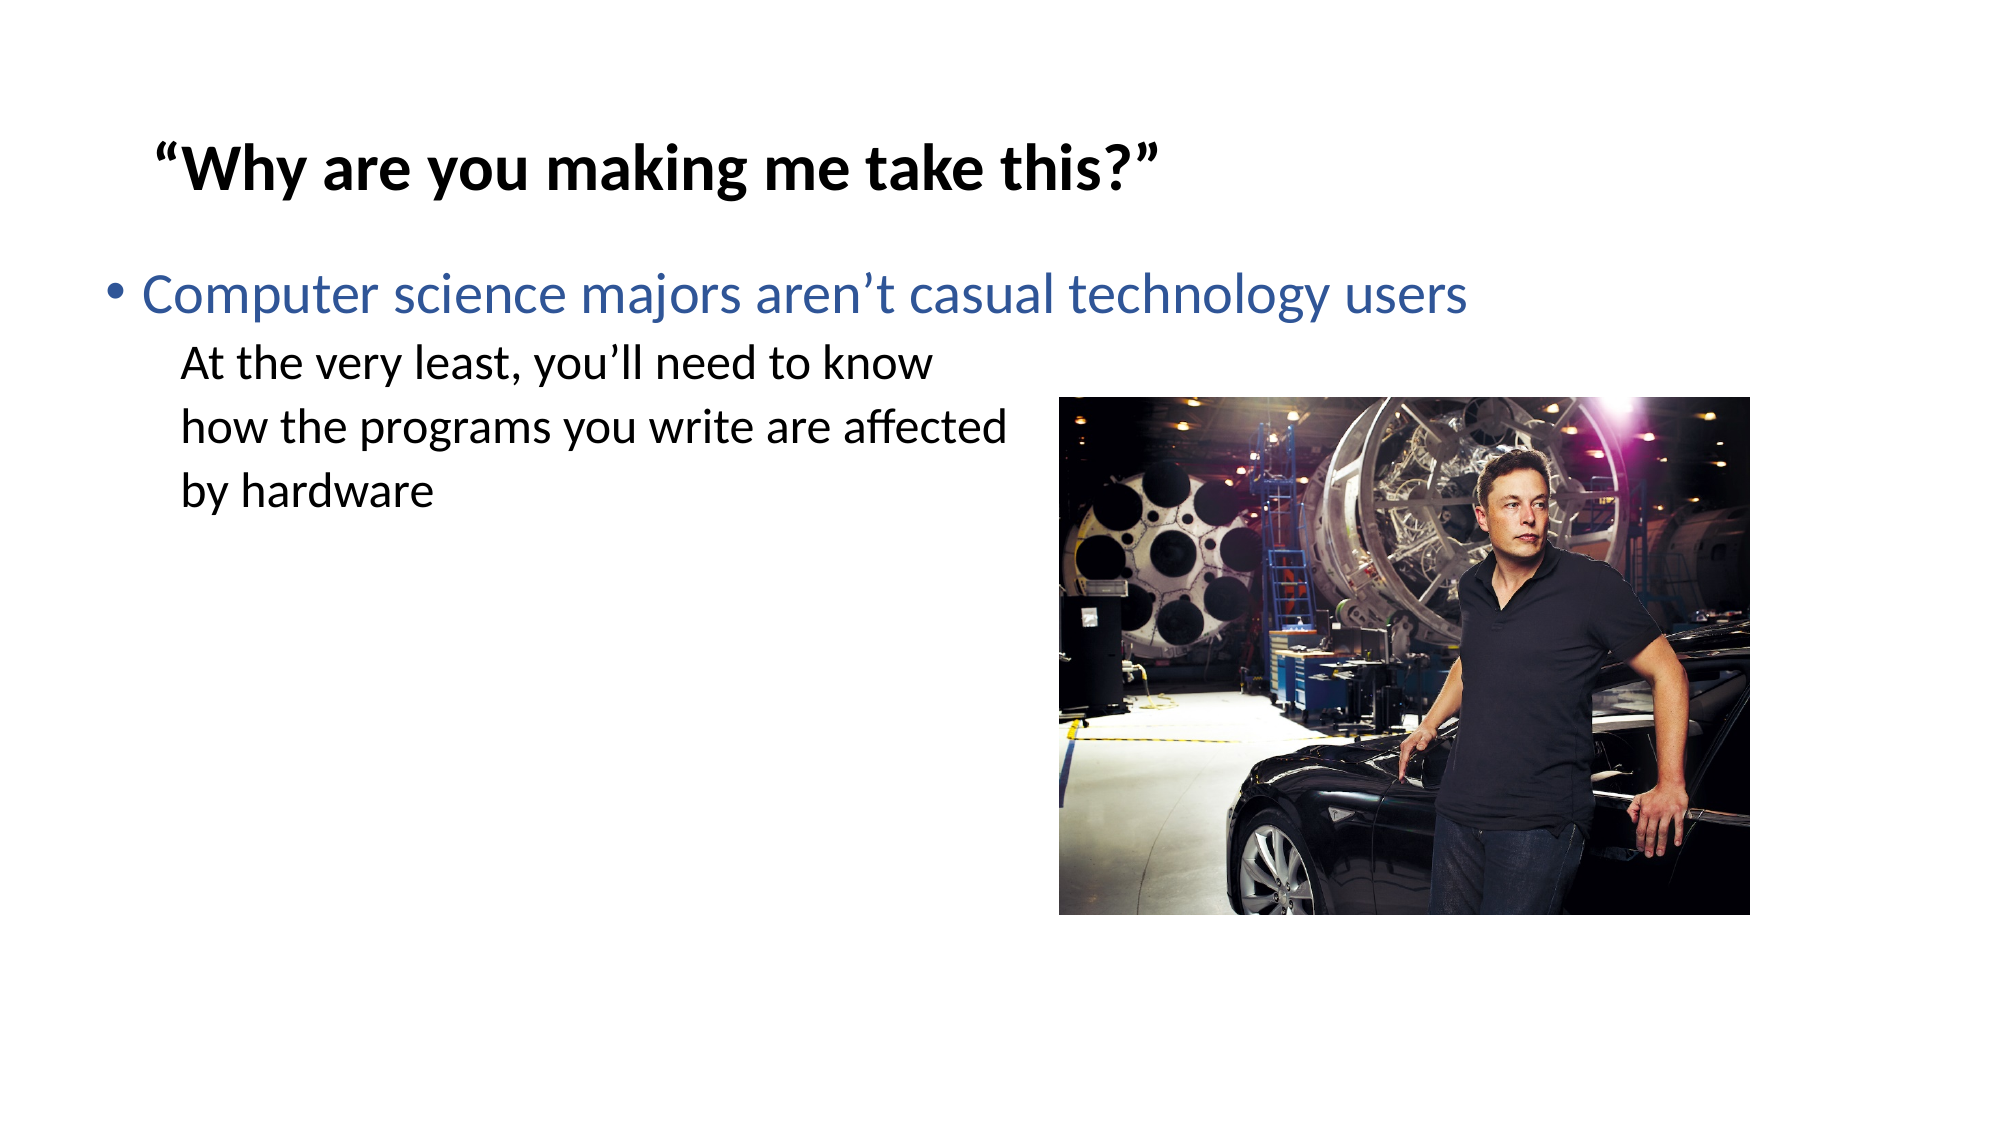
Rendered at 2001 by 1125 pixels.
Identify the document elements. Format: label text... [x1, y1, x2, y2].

picture [1058, 397, 1750, 915]
list Computer science majors aren’t casual technology users At the very least, you’ll need to know how the programs you write are affected by hardware [90, 255, 1638, 1031]
title “Why are you making me take this?” [137, 59, 1863, 278]
